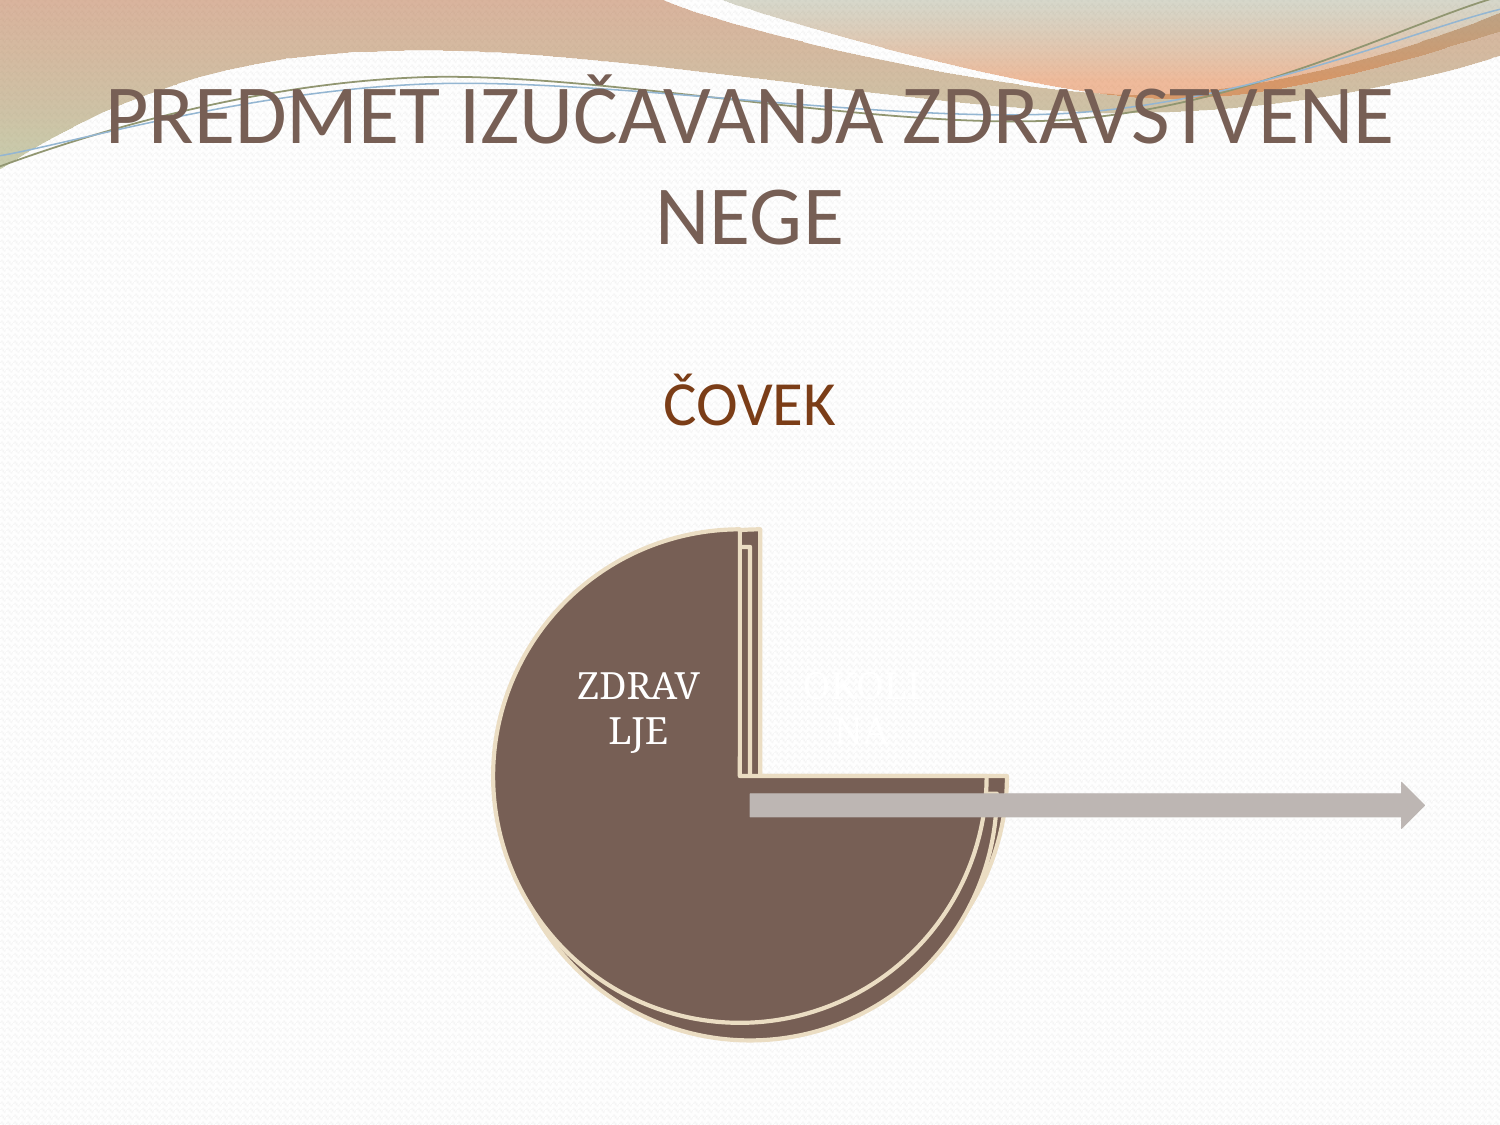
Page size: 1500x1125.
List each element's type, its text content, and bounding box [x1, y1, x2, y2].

title PREDMET IZUČAVANJA ZDRAVSTVENE NEGE ČOVEK [75, 50, 1425, 438]
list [74, 449, 1426, 1038]
